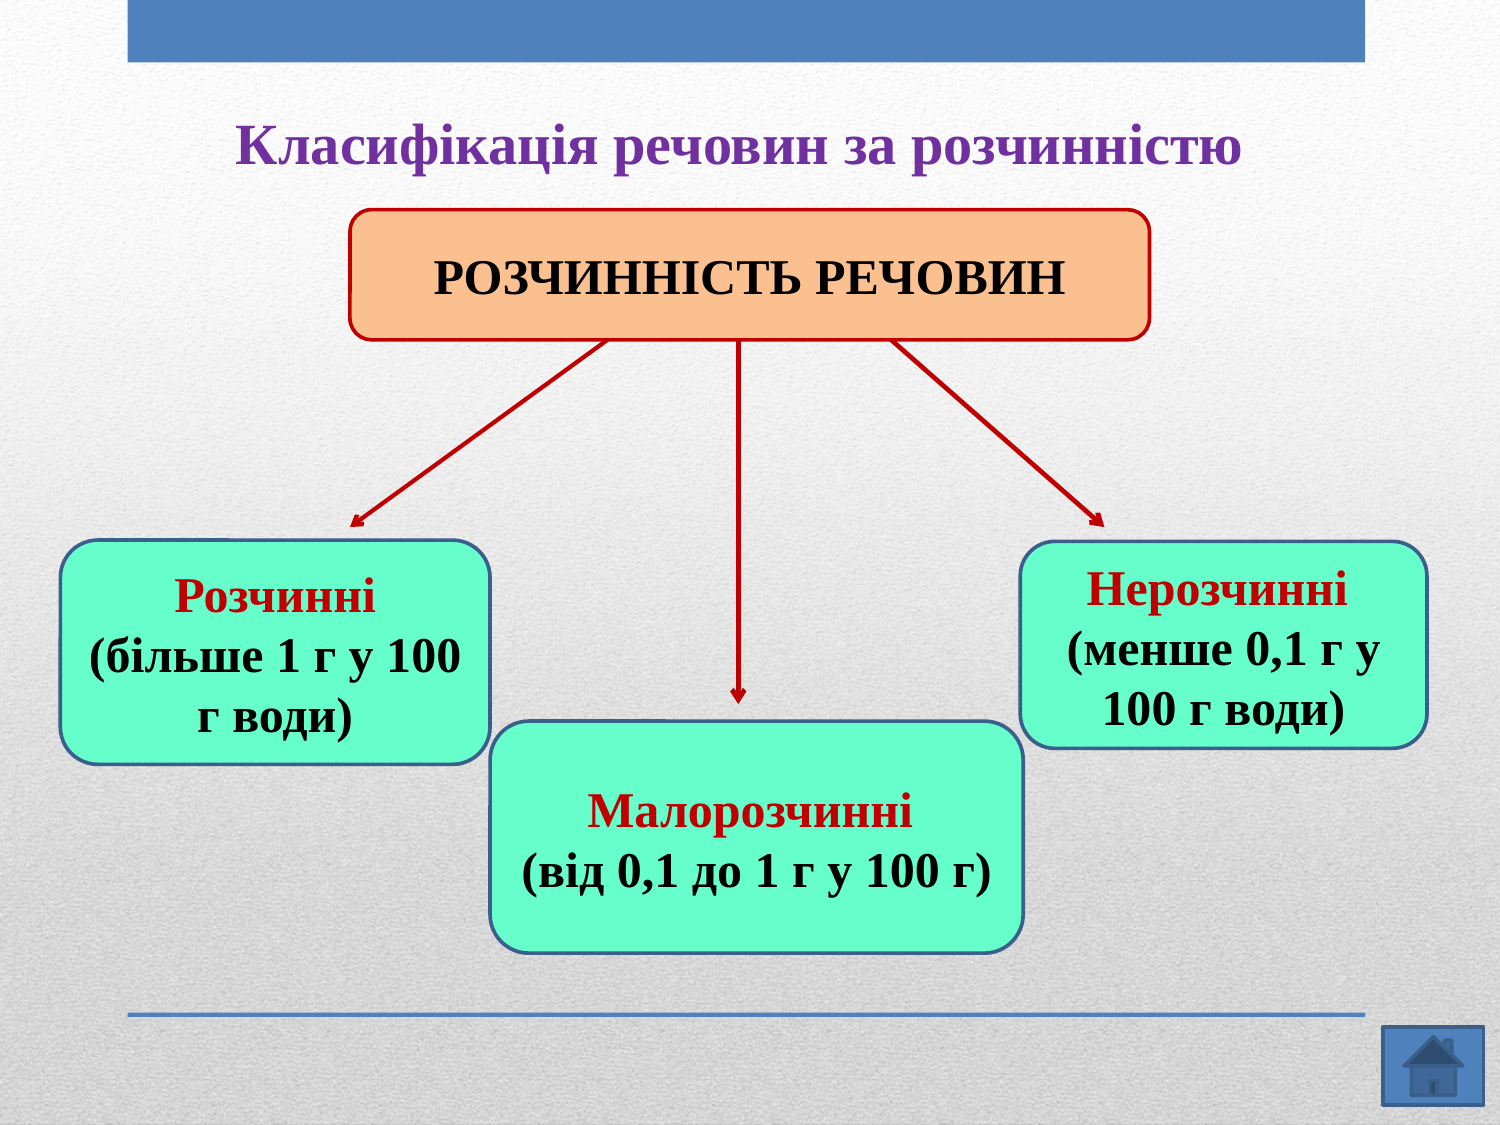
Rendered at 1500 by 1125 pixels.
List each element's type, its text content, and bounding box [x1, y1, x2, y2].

text_box Класифікація речовин за розчинністю [221, 99, 1344, 184]
text_box Нерозчинні (менше 0,1 г у 100 г води) [1018, 539, 1429, 751]
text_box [349, 339, 609, 528]
text_box Розчинні (більше 1 г у 100 г води) [58, 538, 492, 767]
text_box Малорозчинні (від 0,1 до 1 г у 100 г) [488, 719, 1026, 955]
text_box РОЗЧИННІСТЬ РЕЧОВИН [348, 207, 1152, 342]
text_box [890, 339, 1106, 528]
text_box [1381, 1025, 1485, 1107]
